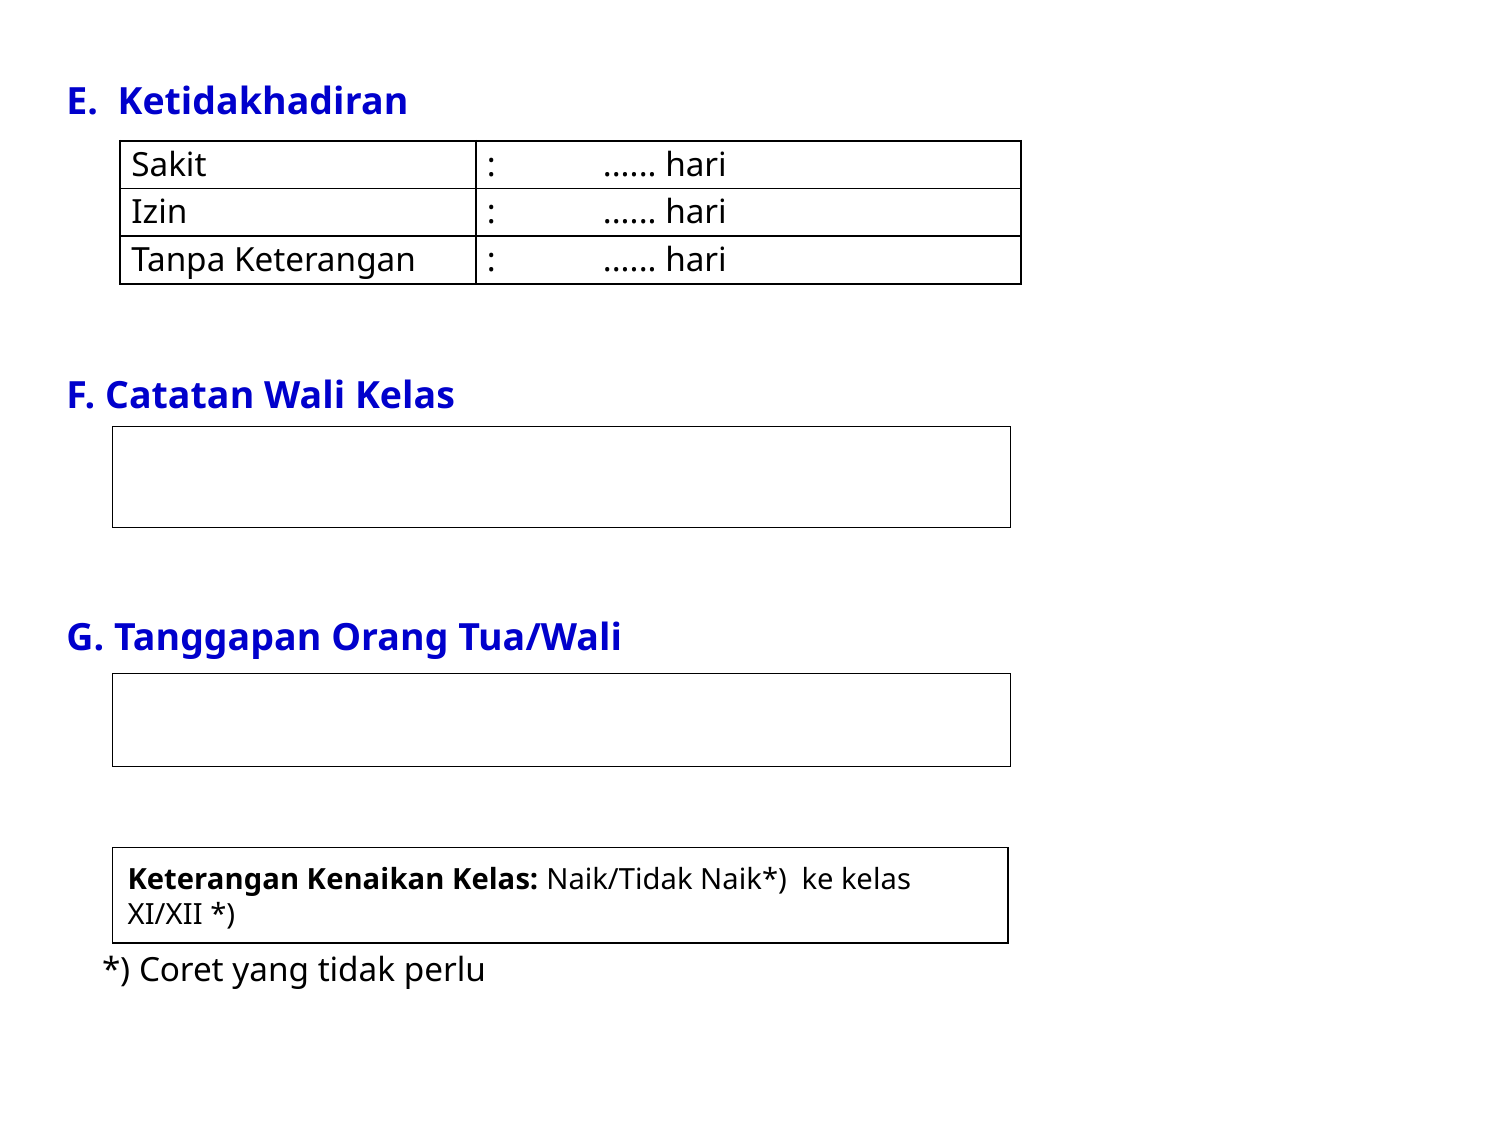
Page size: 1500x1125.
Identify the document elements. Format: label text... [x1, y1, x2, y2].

table_header : [477, 142, 554, 188]
text_box *) Coret yang tidak perlu [78, 940, 501, 996]
text_box Keterangan Kenaikan Kelas: Naik/Tidak Naik*) ke kelas XI/XII *) [112, 847, 1009, 943]
text_box F. Catatan Wali Kelas [51, 363, 516, 423]
table_cell ...... hari [554, 237, 1020, 283]
table_cell Tanpa Keterangan [121, 237, 475, 283]
table_cell ...... hari [554, 189, 1020, 235]
text_box G. Tanggapan Orang Tua/Wali [51, 605, 682, 666]
table_cell Izin [121, 189, 475, 235]
text_box [112, 673, 1011, 767]
text_box [112, 426, 1011, 528]
table_header ...... hari [554, 142, 1020, 188]
table_header Sakit [121, 142, 475, 188]
table_cell : [477, 237, 554, 283]
text_box E. Ketidakhadiran [51, 69, 507, 130]
table_cell : [477, 189, 554, 235]
